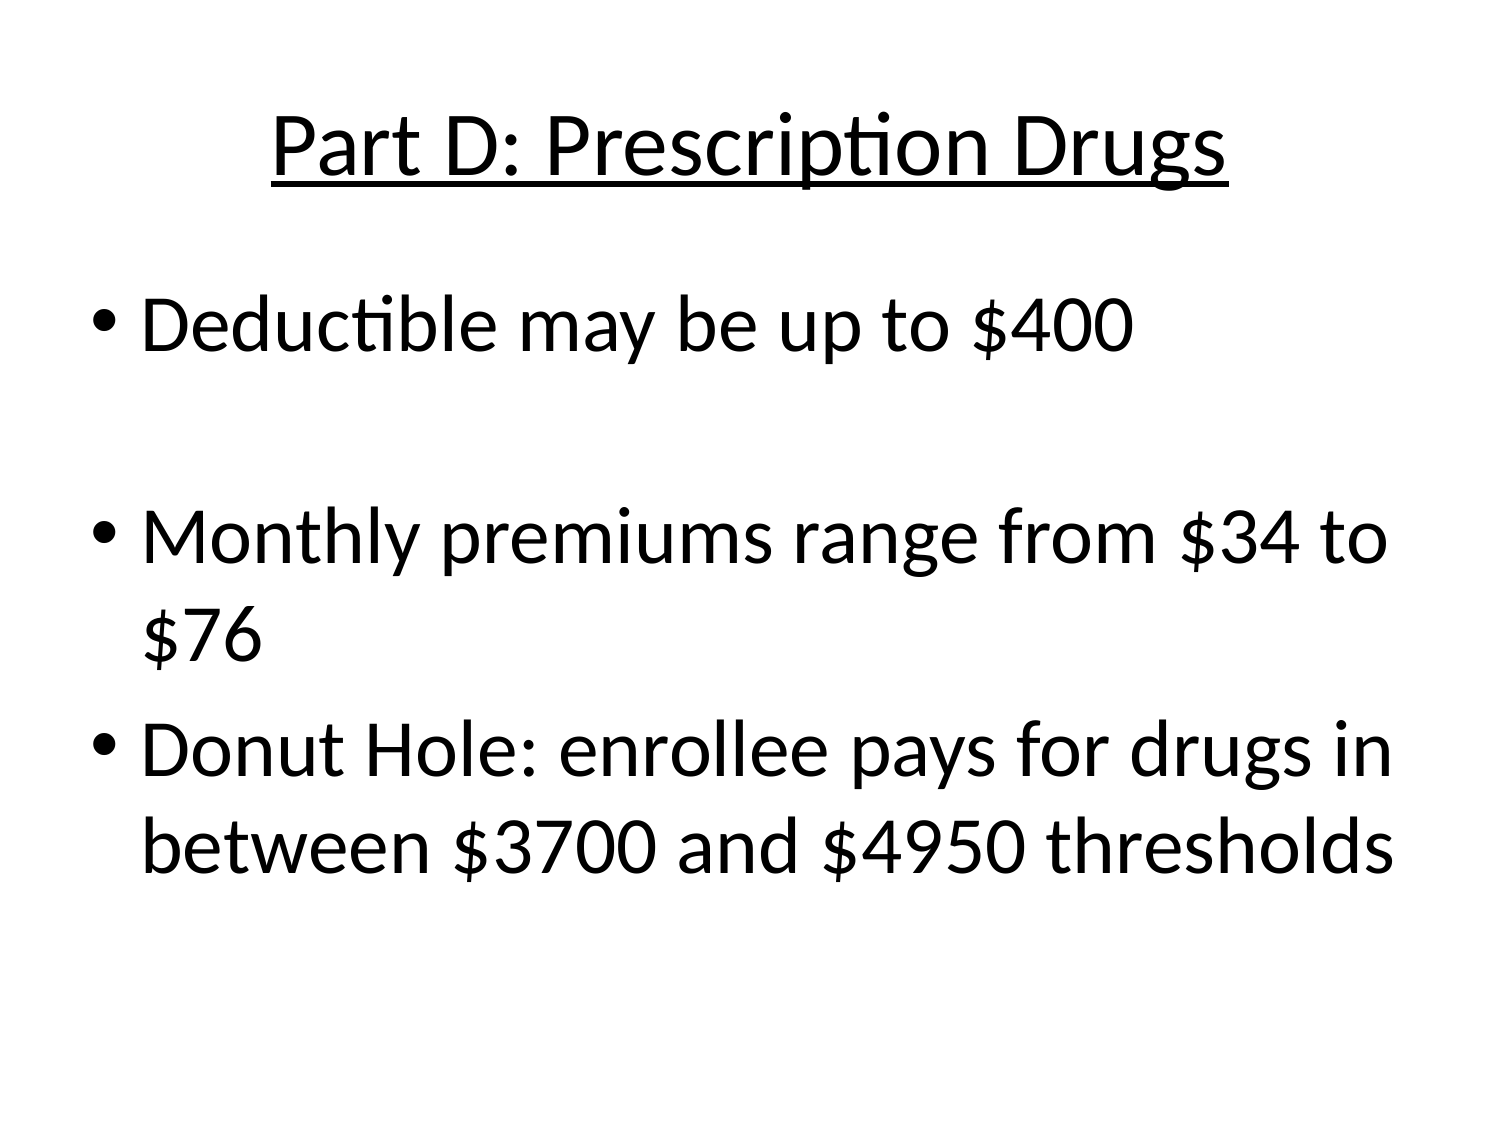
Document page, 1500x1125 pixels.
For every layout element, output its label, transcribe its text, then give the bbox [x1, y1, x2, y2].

title Part D: Prescription Drugs [75, 45, 1425, 233]
list Deductible may be up to $400 Monthly premiums range from $34 to $76 Donut Hole: enrollee pays for drugs in between $3700 and $4950 thresholds [75, 262, 1425, 1005]
